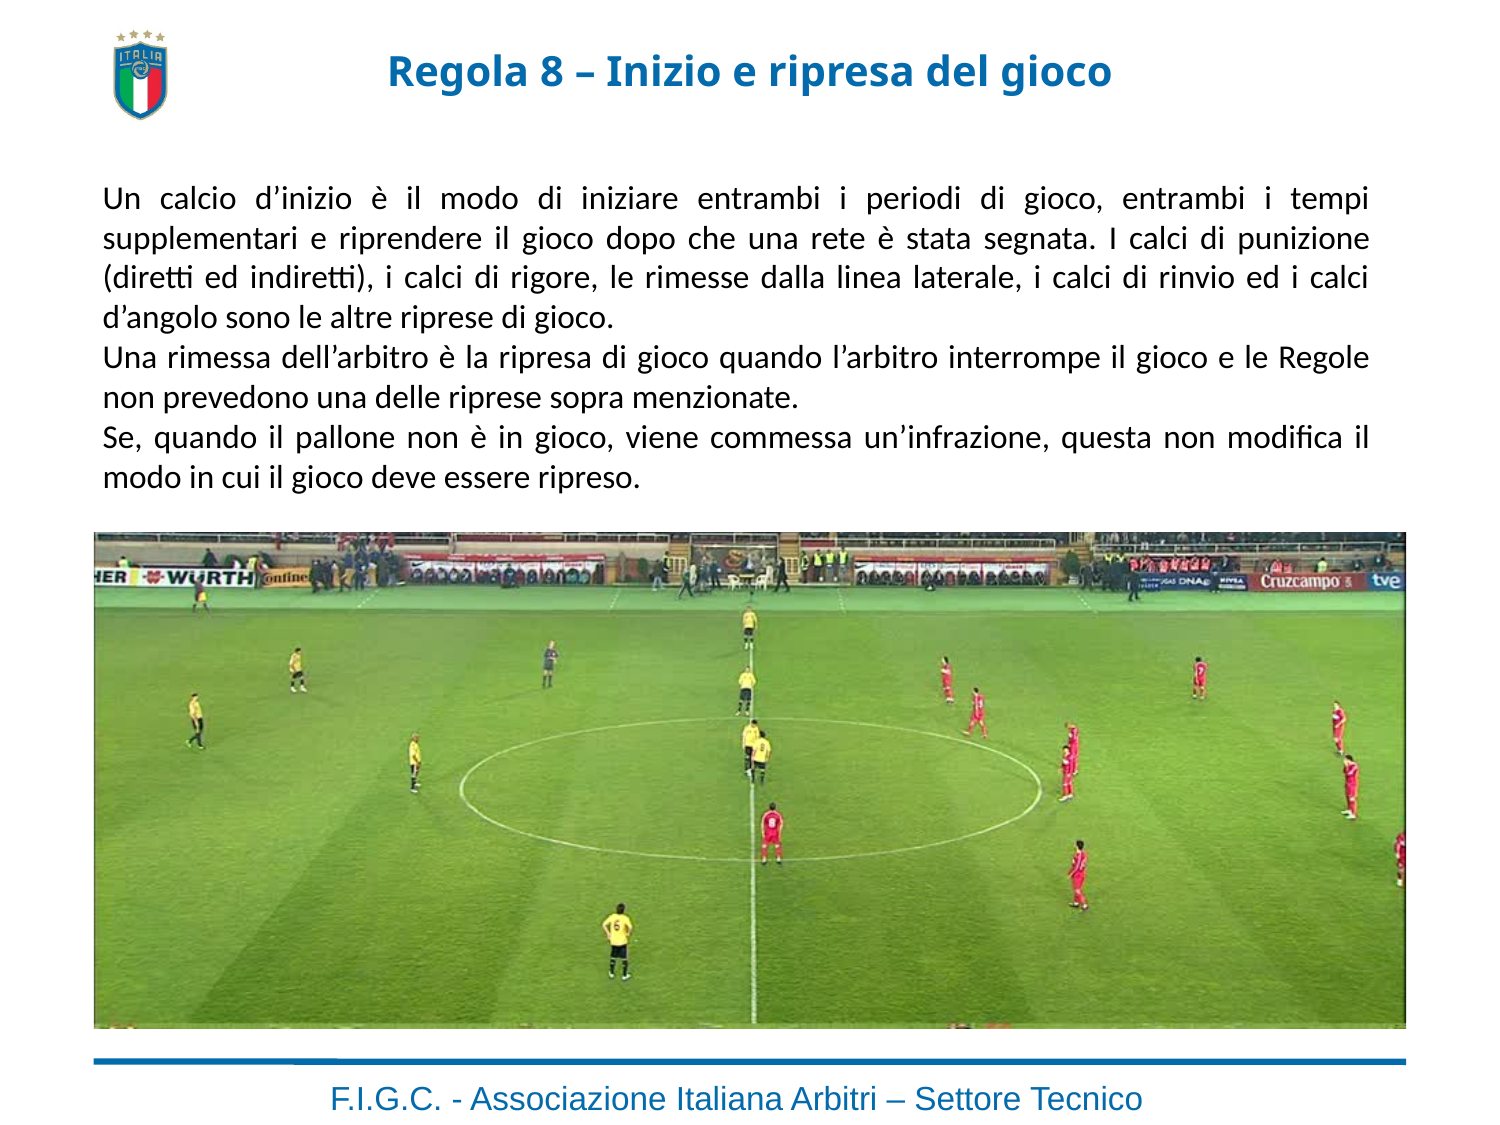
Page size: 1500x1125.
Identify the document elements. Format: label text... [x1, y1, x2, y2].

text_box Un calcio d’inizio è il modo di iniziare entrambi i periodi di gioco, entrambi i tempi supplementari e riprendere il gioco dopo che una rete è stata segnata. I calci di punizione (diretti ed indiretti), i calci di rigore, le rimesse dalla linea laterale, i calci di rinvio ed i calci d’angolo sono le altre riprese di gioco. Una rimessa dell’arbitro è la ripresa di gioco quando l’arbitro interrompe il gioco e le Regole non prevedono una delle riprese sopra menzionate. Se, quando il pallone non è in gioco, viene commessa un’infrazione, questa non modifica il modo in cui il gioco deve essere ripreso. [87, 168, 1387, 503]
text_box F.I.G.C. - Associazione Italiana Arbitri – Settore Tecnico [315, 1069, 1160, 1125]
picture [100, 23, 177, 124]
picture [93, 532, 1407, 1029]
text_box Regola 8 – Inizio e ripresa del gioco [74, 0, 1425, 144]
